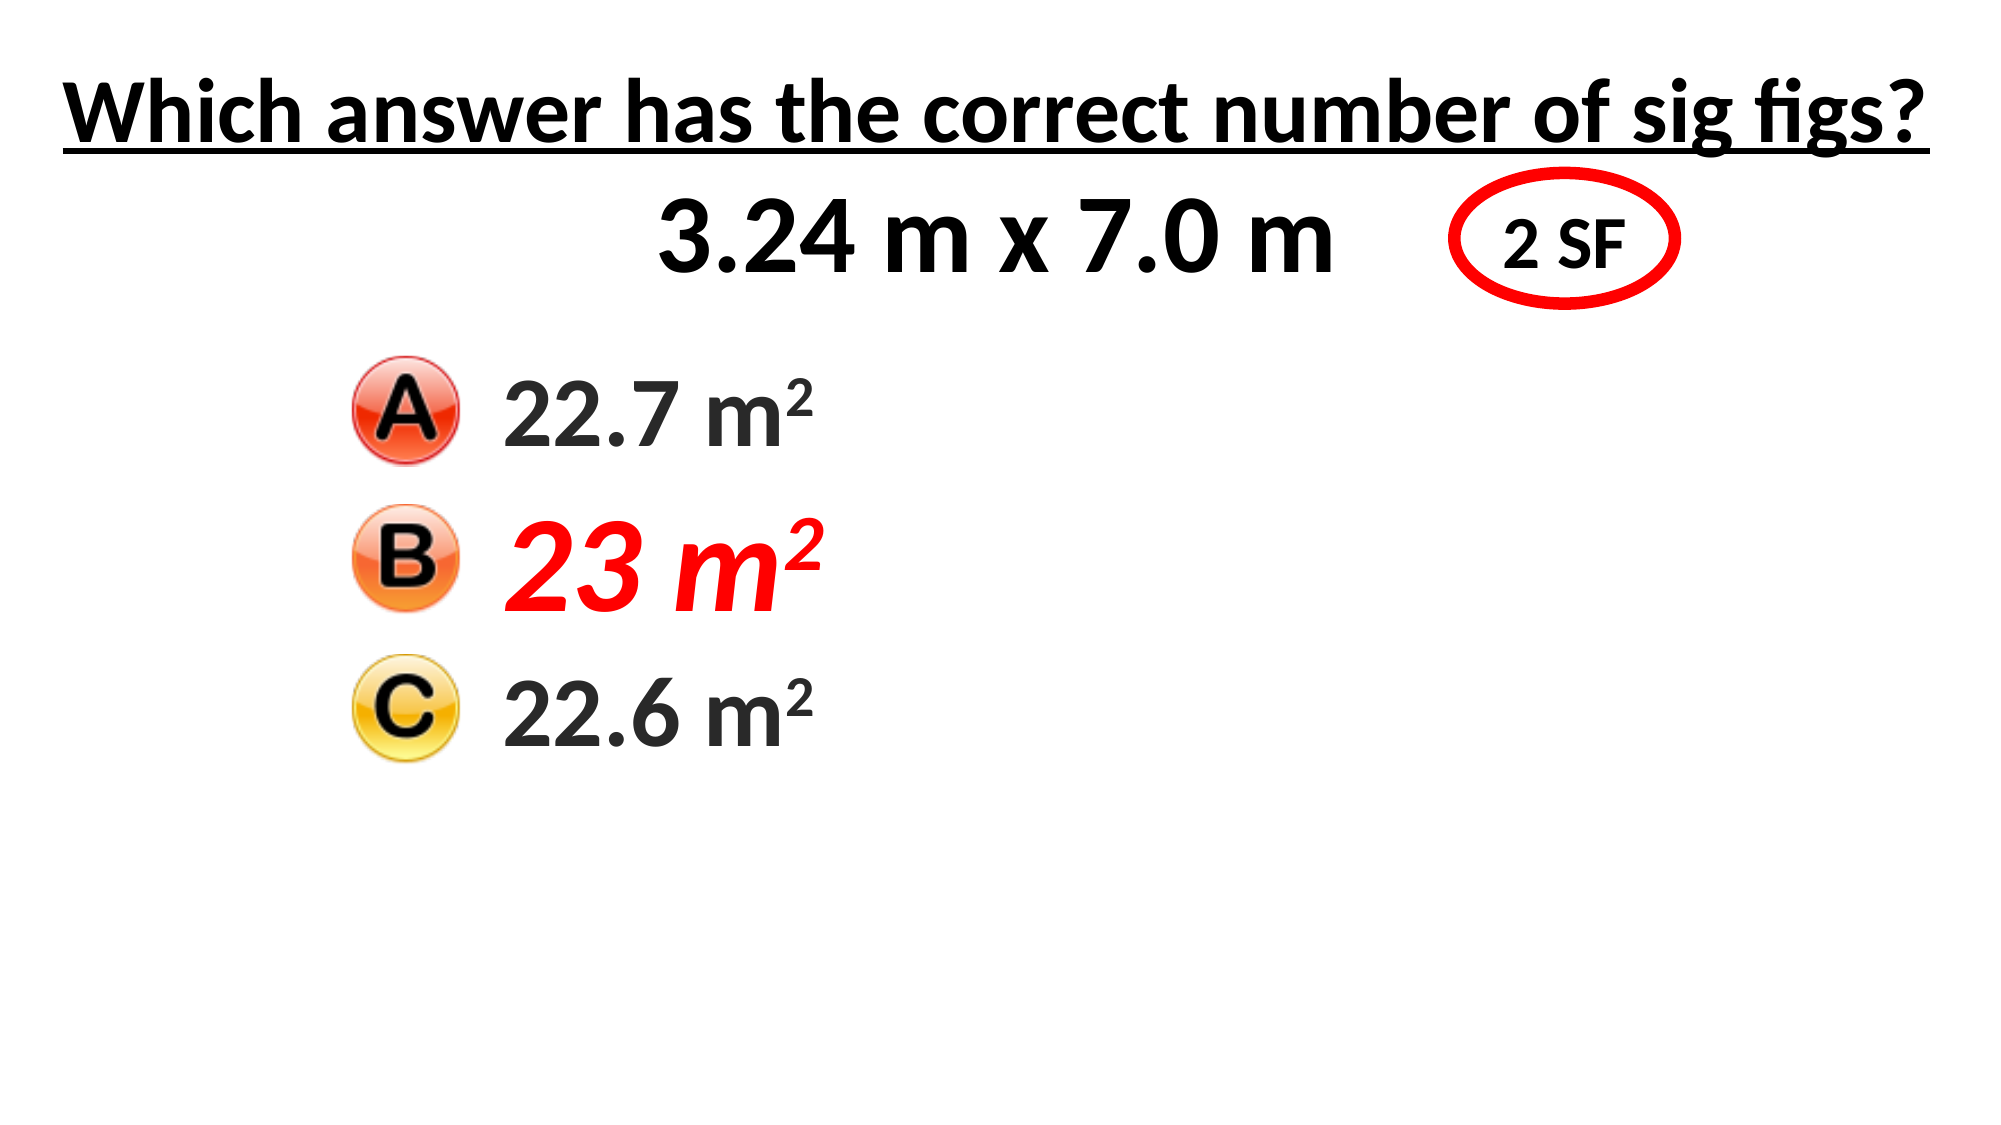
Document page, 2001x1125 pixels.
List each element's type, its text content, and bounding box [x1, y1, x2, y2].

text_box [349, 354, 1676, 467]
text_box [349, 654, 1676, 767]
text_box Which answer has the correct number of sig figs? 3.24 m x 7.0 m [40, 45, 1953, 300]
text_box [349, 504, 1676, 617]
text_box 2 SF [1453, 171, 1677, 305]
